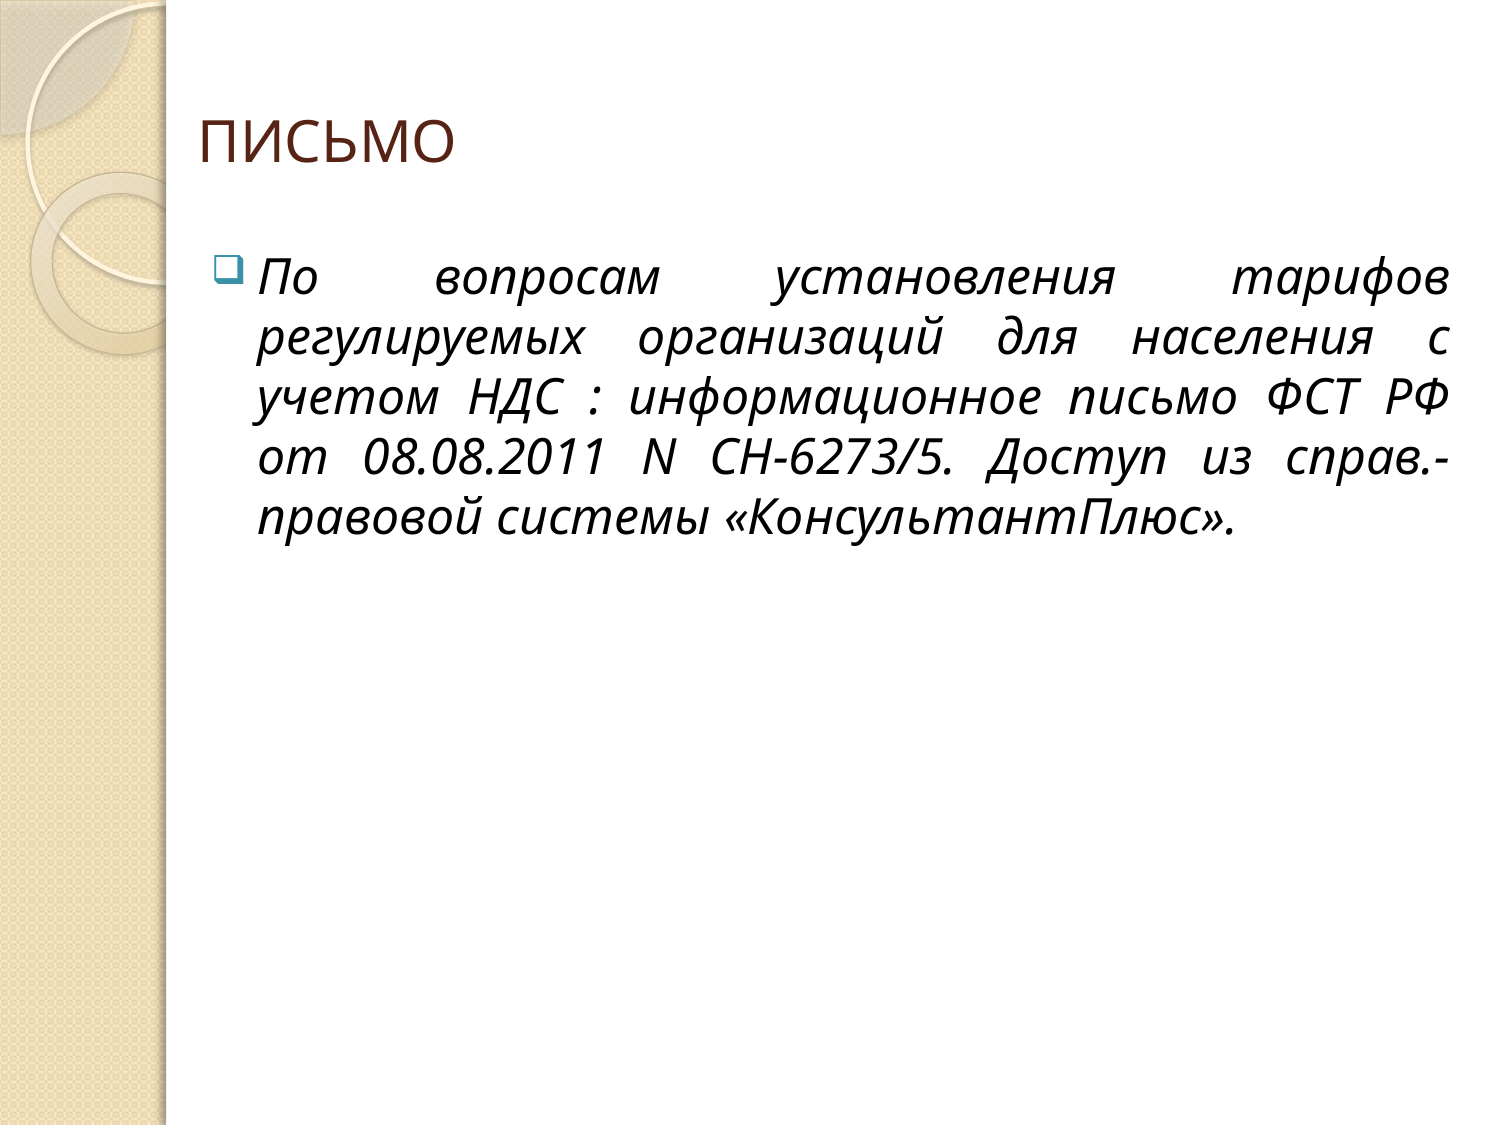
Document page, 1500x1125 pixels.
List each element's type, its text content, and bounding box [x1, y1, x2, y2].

list По вопросам установления тарифов регулируемых организаций для населения с учетом НДС : информационное письмо ФСТ РФ от 08.08.2011 N СН-6273/5. Доступ из справ.-правовой системы «КонсультантПлюс». [183, 237, 1466, 1025]
title ПИСЬМО [183, 45, 1466, 233]
